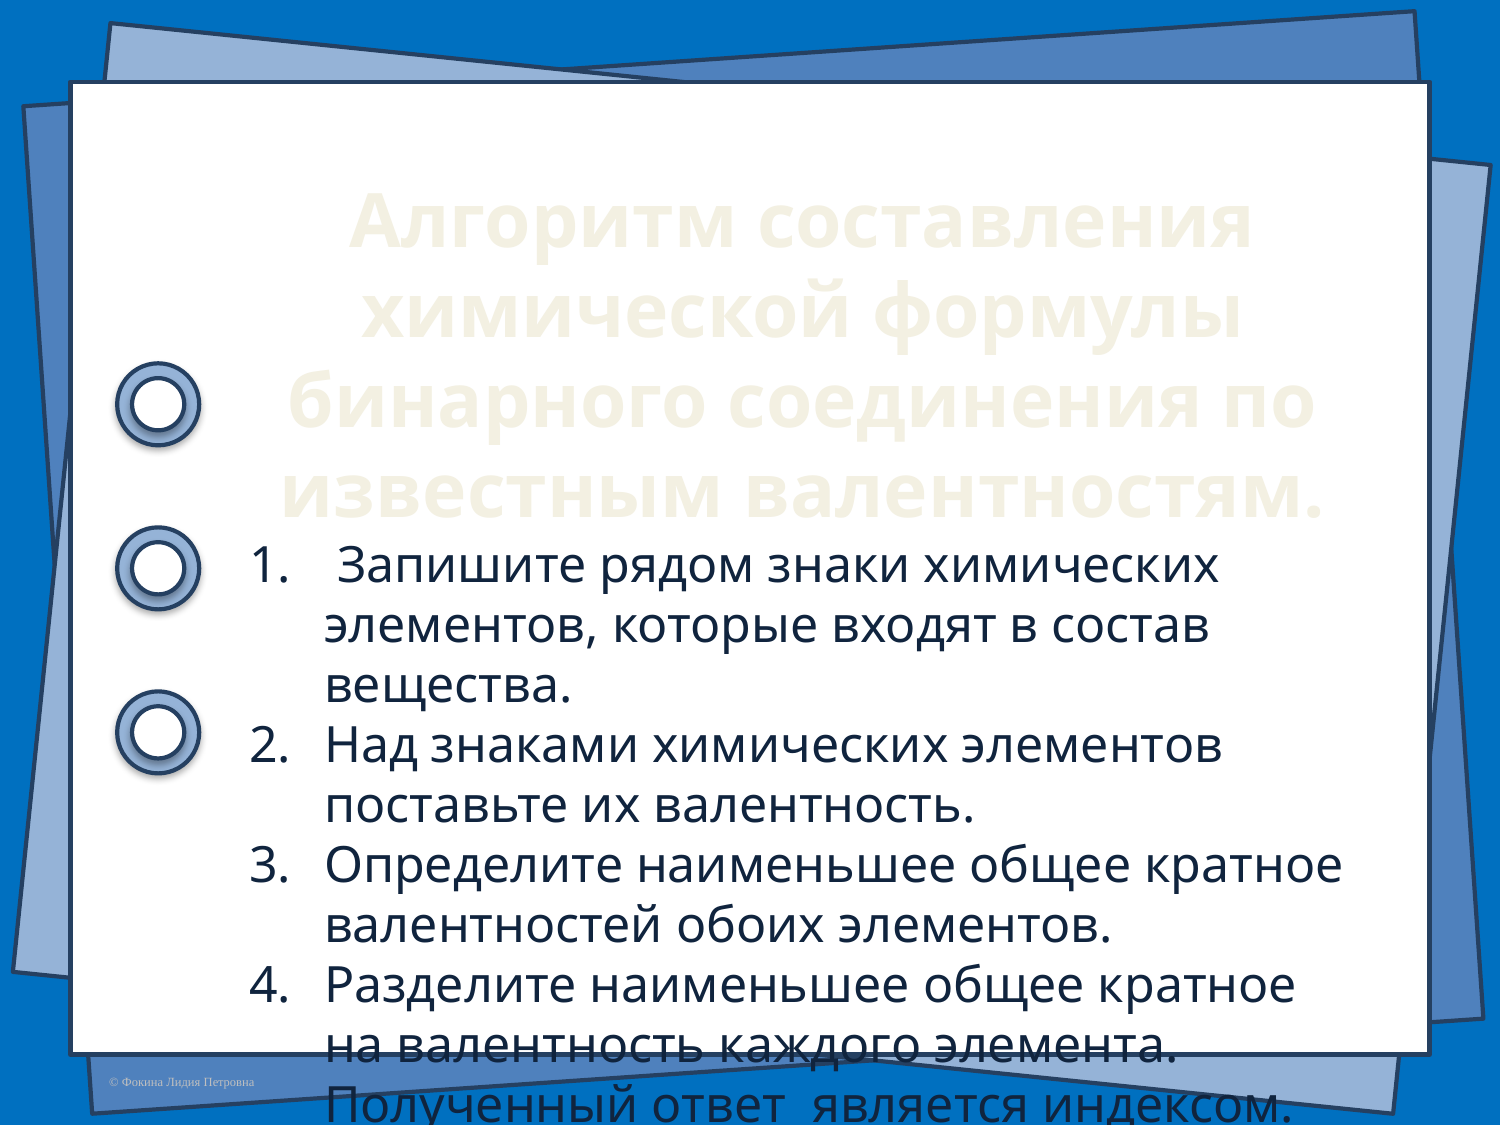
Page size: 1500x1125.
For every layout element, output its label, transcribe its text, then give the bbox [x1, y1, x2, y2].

text_box Алгоритм составления химической формулы бинарного соединения по известным валентностям. Запишите рядом знаки химических элементов, которые входят в состав вещества. Над знаками химических элементов поставьте их валентность. Определите наименьшее общее кратное валентностей обоих элементов. Разделите наименьшее общее кратное на валентность каждого элемента. Полученный ответ является индексом. [234, 105, 1372, 1125]
